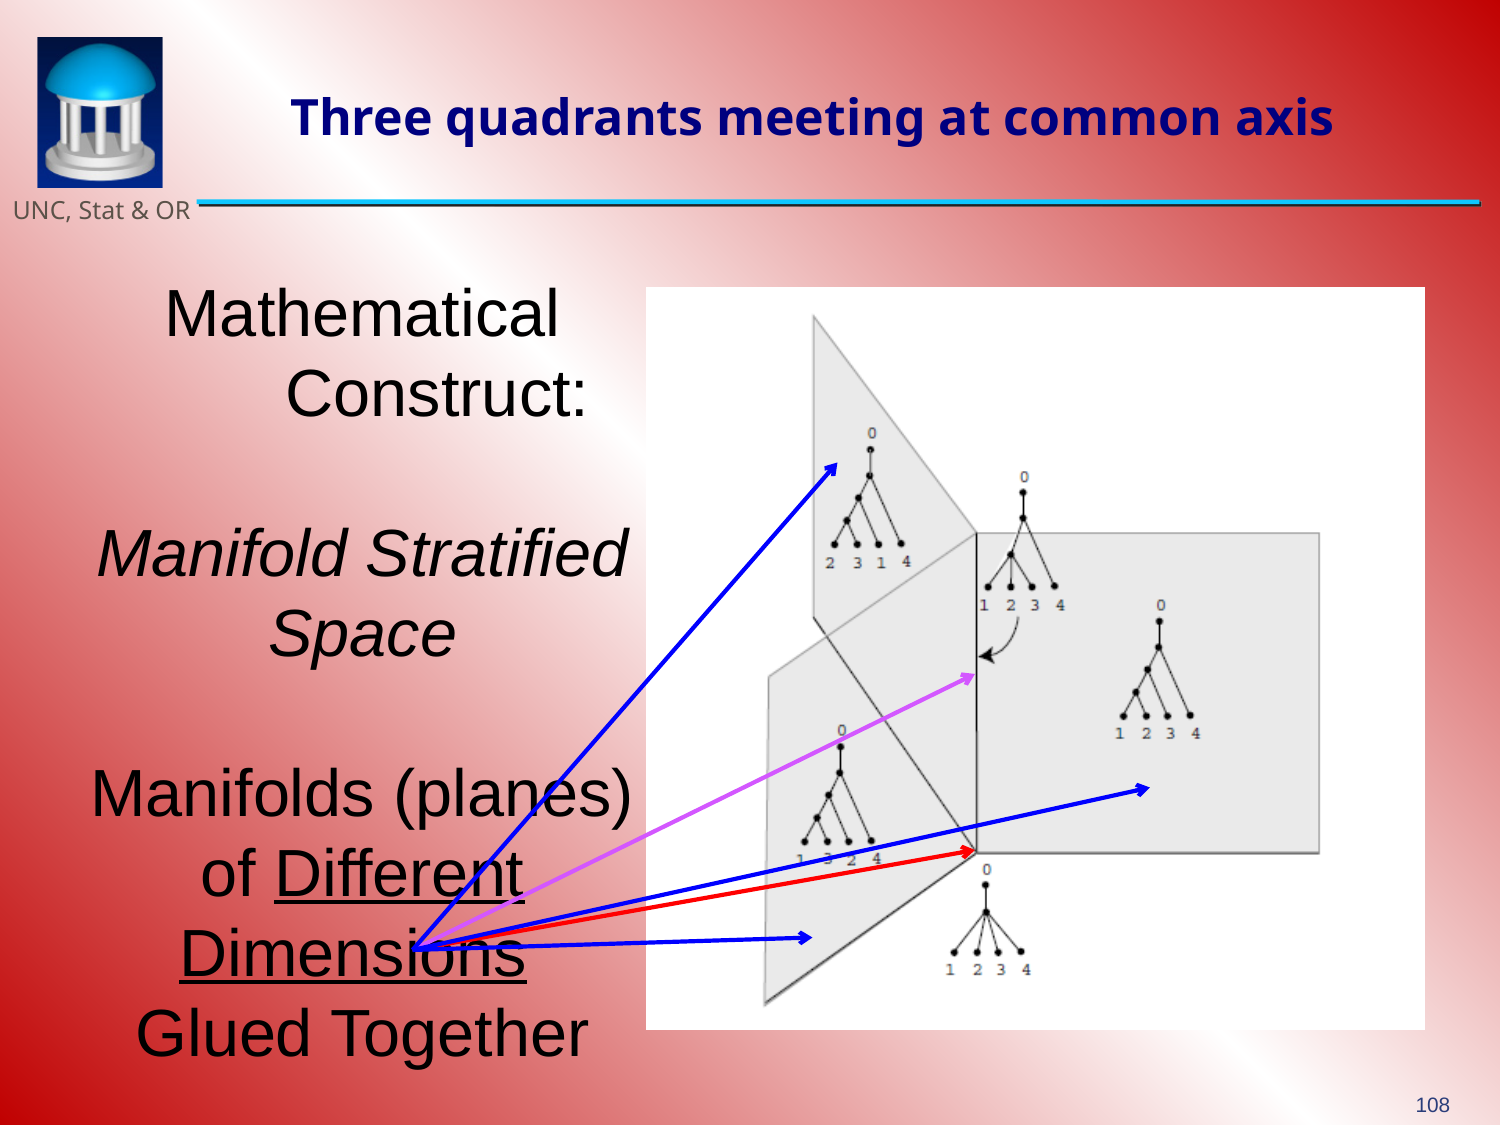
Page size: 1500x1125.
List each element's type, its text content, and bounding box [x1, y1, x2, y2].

title Three quadrants meeting at common axis [274, 74, 1448, 156]
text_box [841, 673, 976, 785]
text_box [412, 462, 838, 786]
picture [646, 287, 1426, 1030]
text_box Mathematical Construct: Manifold Stratified Space Manifolds (planes) of Different Dimensions Glued Together [50, 262, 675, 1077]
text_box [412, 787, 1151, 951]
